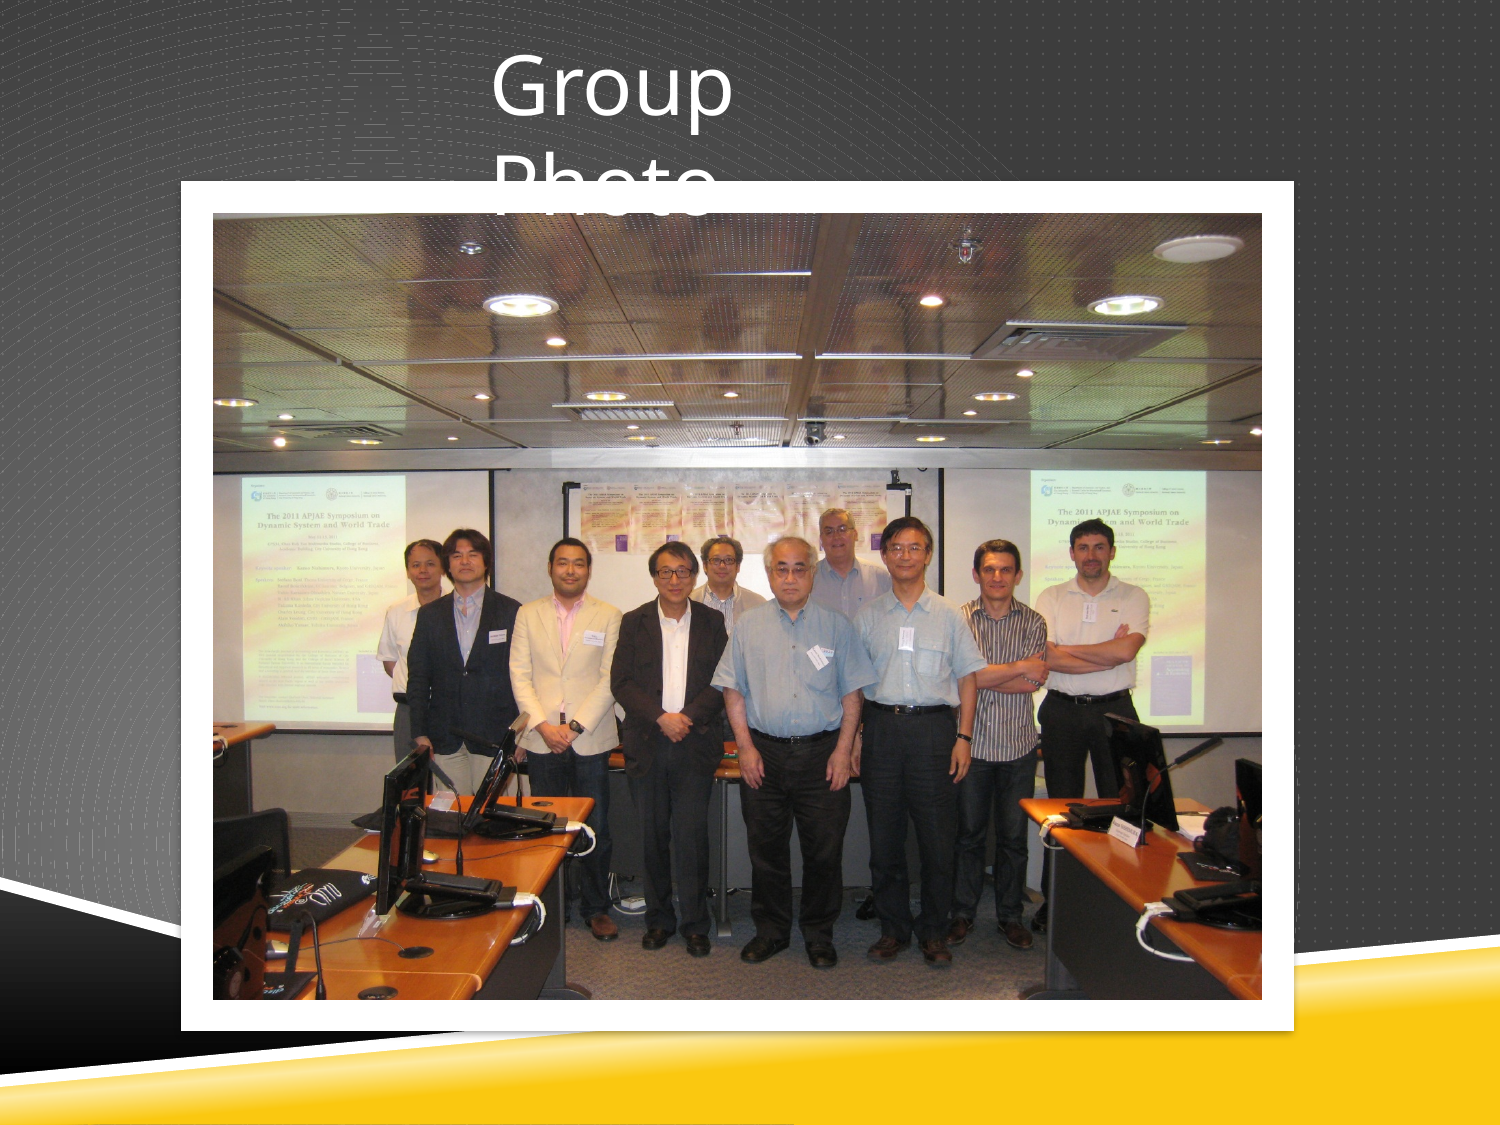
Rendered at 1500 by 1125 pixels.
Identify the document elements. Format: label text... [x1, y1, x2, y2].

text_box Group Photo [474, 24, 963, 212]
picture [212, 212, 1263, 1001]
